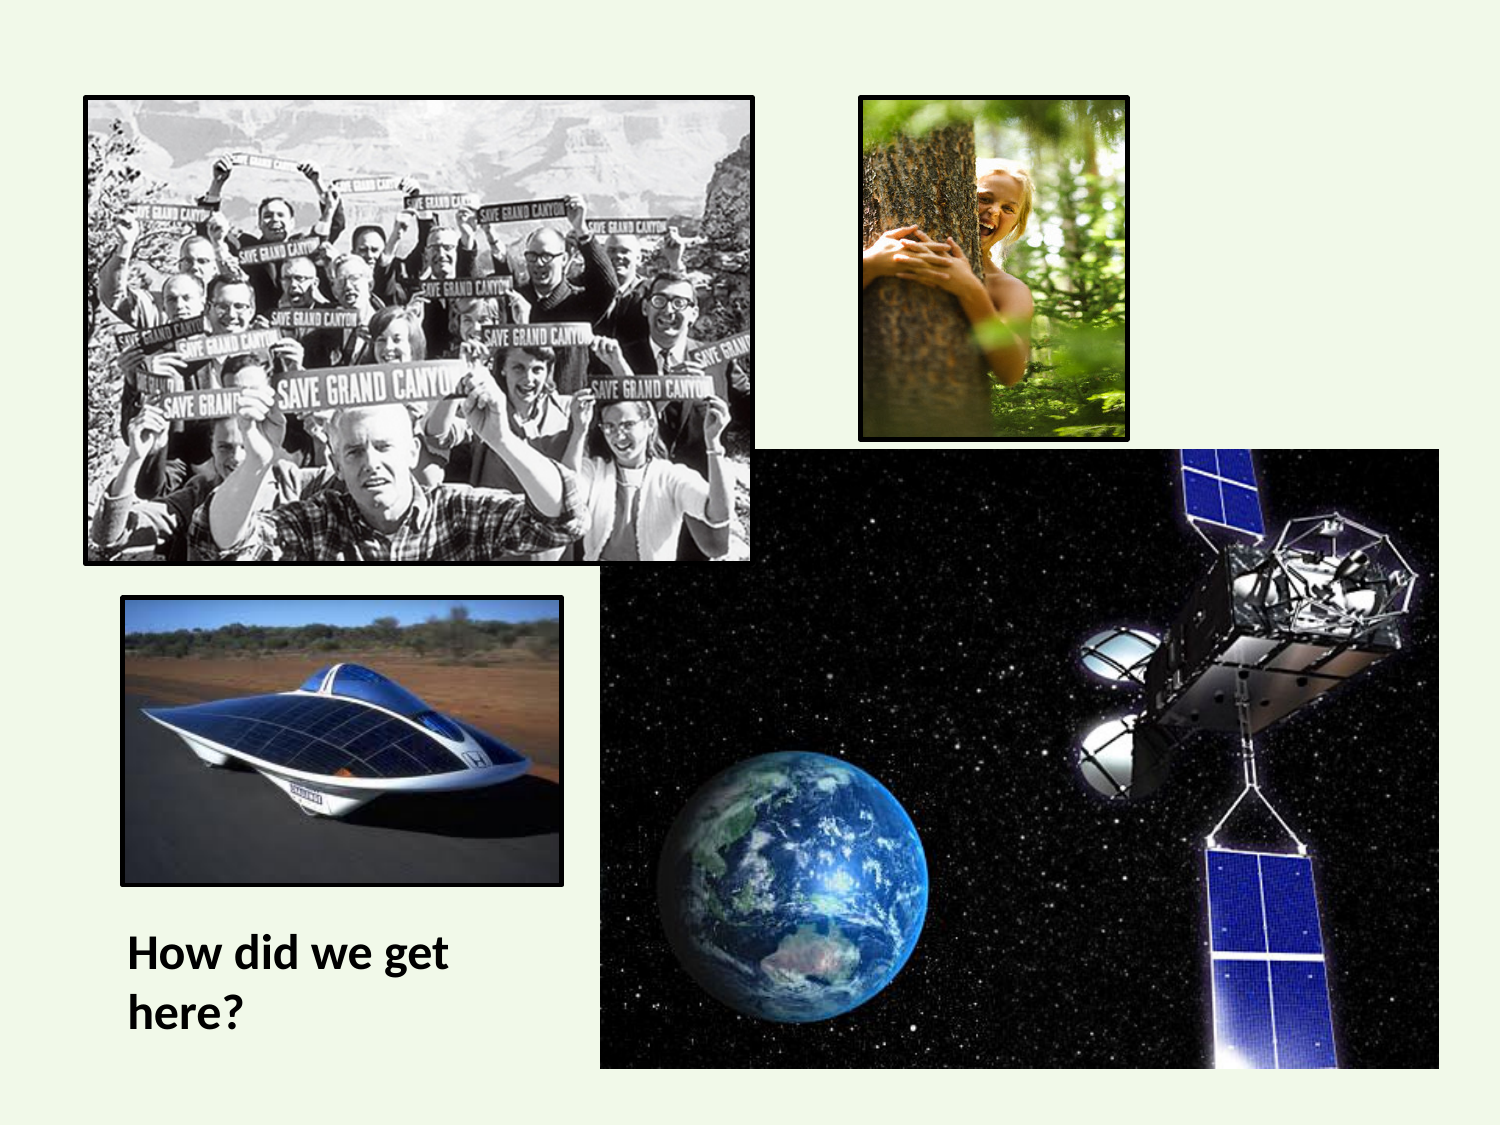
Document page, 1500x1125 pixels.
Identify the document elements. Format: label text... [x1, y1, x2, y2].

text_box How did we get here? [112, 912, 538, 1048]
picture [124, 599, 560, 884]
picture [87, 99, 1440, 1069]
picture [862, 99, 1126, 438]
